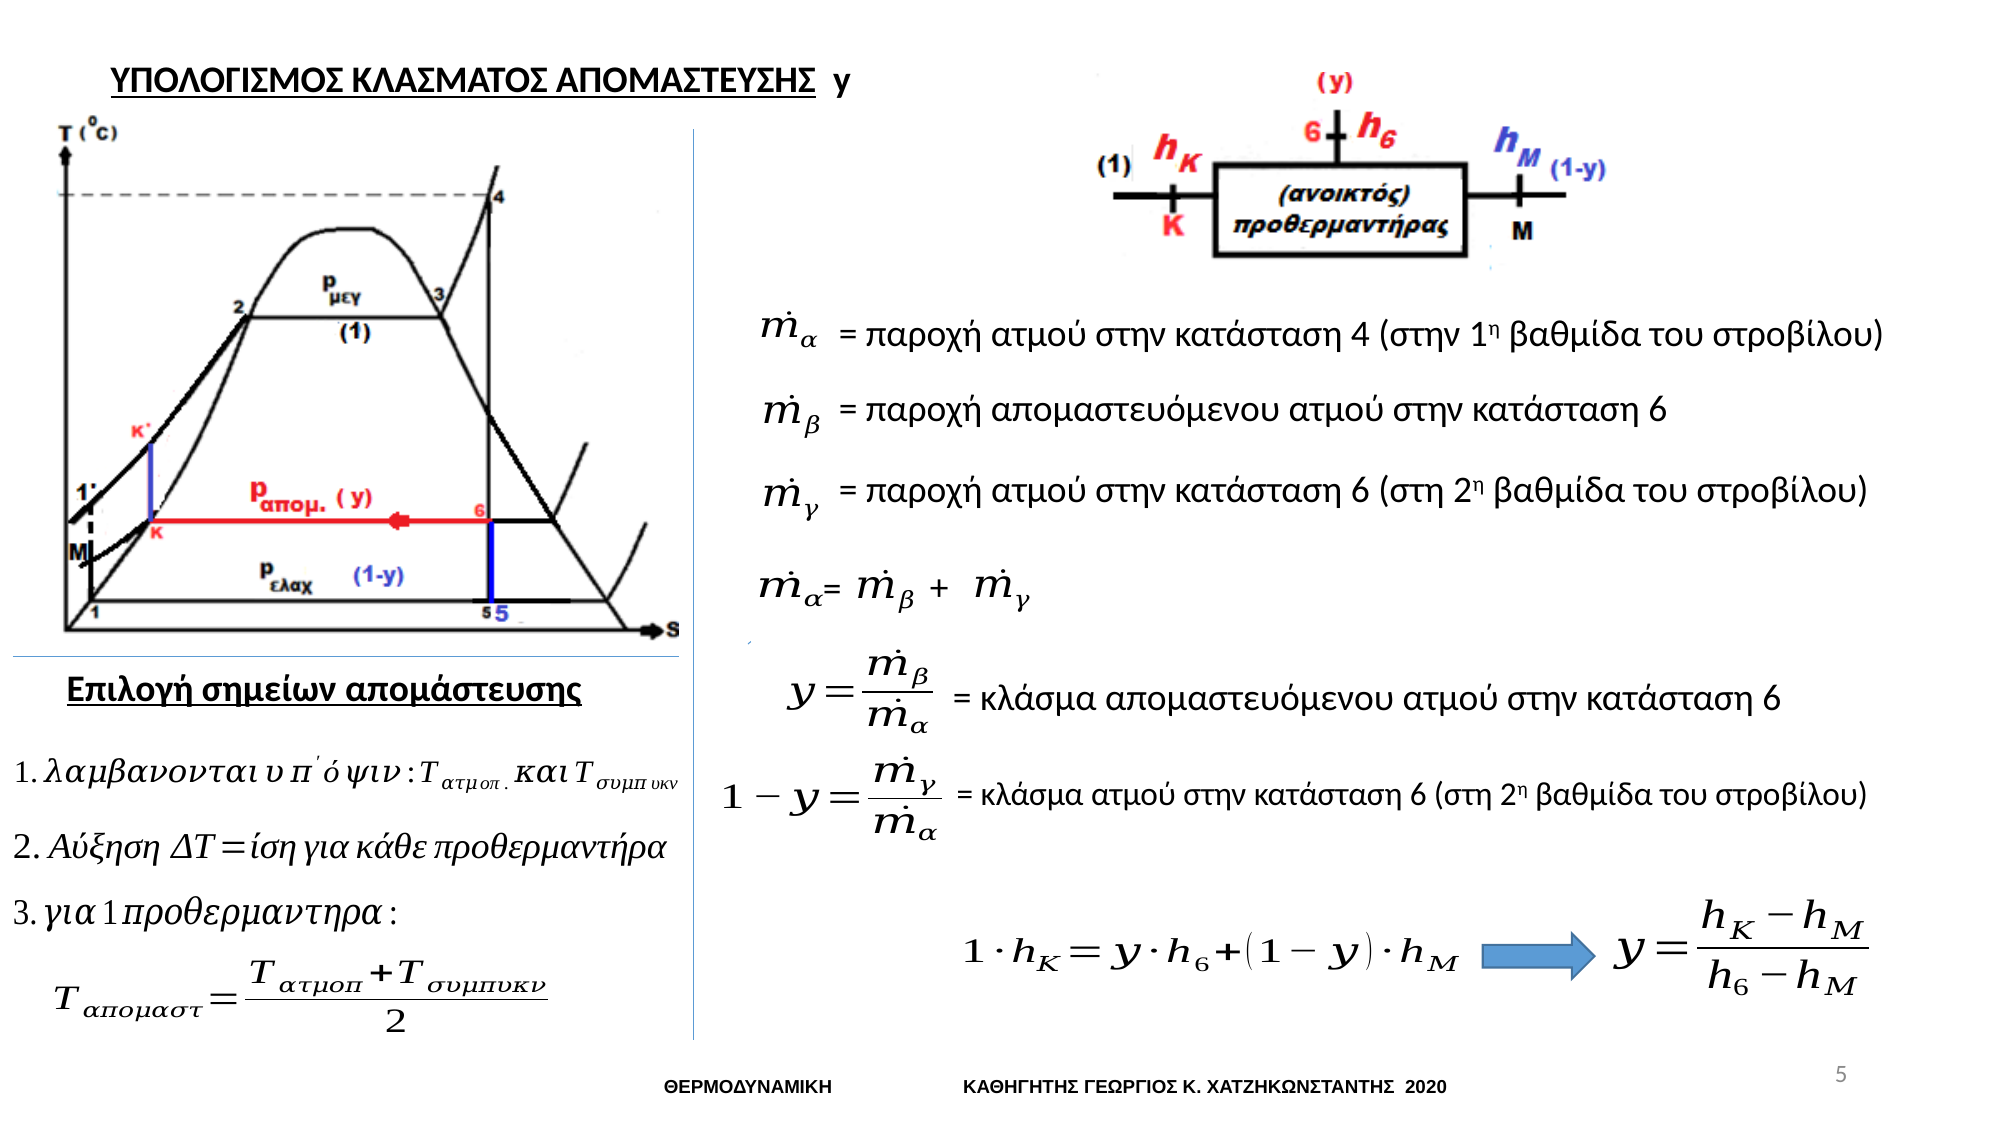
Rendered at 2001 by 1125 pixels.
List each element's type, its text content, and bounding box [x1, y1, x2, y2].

picture [51, 114, 679, 642]
text_box = παροχή ατμού στην κατάσταση 6 (στη 2η βαθμίδα του στροβίλου) [824, 457, 1978, 518]
text_box = κλάσμα απομαστευόμενου ατμού στην κατάσταση 6 [938, 665, 1868, 725]
text_box ΘΕΡΜΟΔΥΝΑΜΙΚΗ ΚΑΘΗΓΗΤΗΣ ΓΕΩΡΓΙΟΣ Κ. ΧΑΤΖΗΚΩΝΣΤΑΝΤΗΣ 2020 [423, 1067, 1688, 1105]
text_box [1481, 930, 1597, 982]
text_box + [915, 555, 974, 616]
text_box = [808, 556, 844, 617]
picture [1090, 72, 1612, 273]
text_box = κλάσμα ατμού στην κατάσταση 6 (στη 2η βαθμίδα του στροβίλου) [941, 765, 1910, 820]
text_box = παροχή ατμού στην κατάσταση 4 (στην 1η βαθμίδα του στροβίλου) [824, 301, 1945, 362]
slide_number 5 [1412, 1042, 1863, 1103]
text_box ΥΠΟΛΟΓΙΣΜΟΣ ΚΛΑΣΜΑΤΟΣ ΑΠΟΜΑΣΤΕΥΣΗΣ y [95, 47, 1032, 108]
text_box = παροχή απομαστευόμενου ατμού στην κατάσταση 6 [824, 376, 1754, 437]
text_box Επιλογή σημείων απομάστευσης [51, 657, 598, 717]
